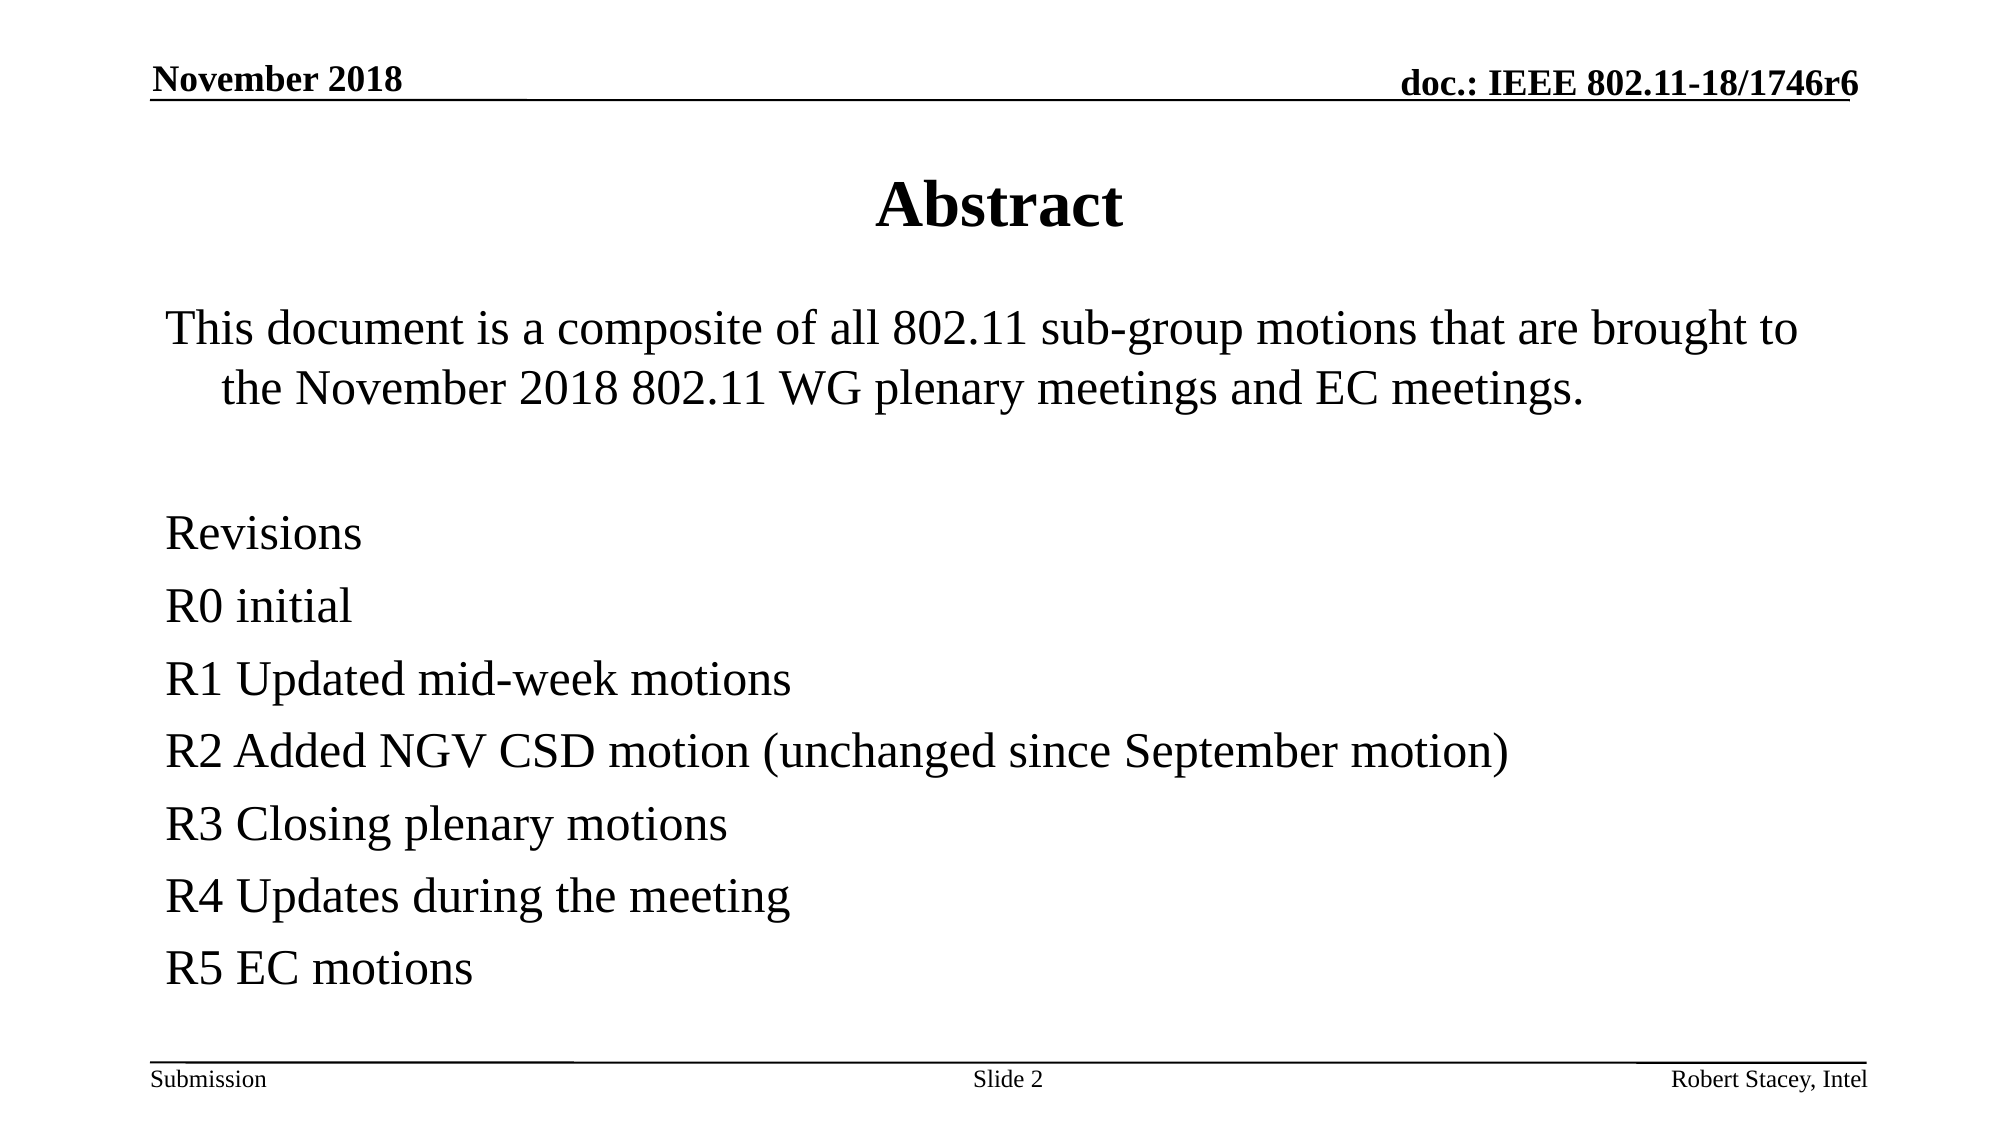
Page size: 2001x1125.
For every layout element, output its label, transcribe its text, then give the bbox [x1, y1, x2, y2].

list This document is a composite of all 802.11 sub-group motions that are brought to the November 2018 802.11 WG plenary meetings and EC meetings. Revisions R0 initial R1 Updated mid-week motions R2 Added NGV CSD motion (unchanged since September motion) R3 Closing plenary motions R4 Updates during the meeting R5 EC motions [149, 286, 1850, 1000]
title Abstract [149, 112, 1850, 286]
footer Robert Stacey, Intel [1171, 1061, 1869, 1093]
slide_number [152, 54, 563, 100]
slide_number Slide 2 [950, 1061, 1067, 1123]
